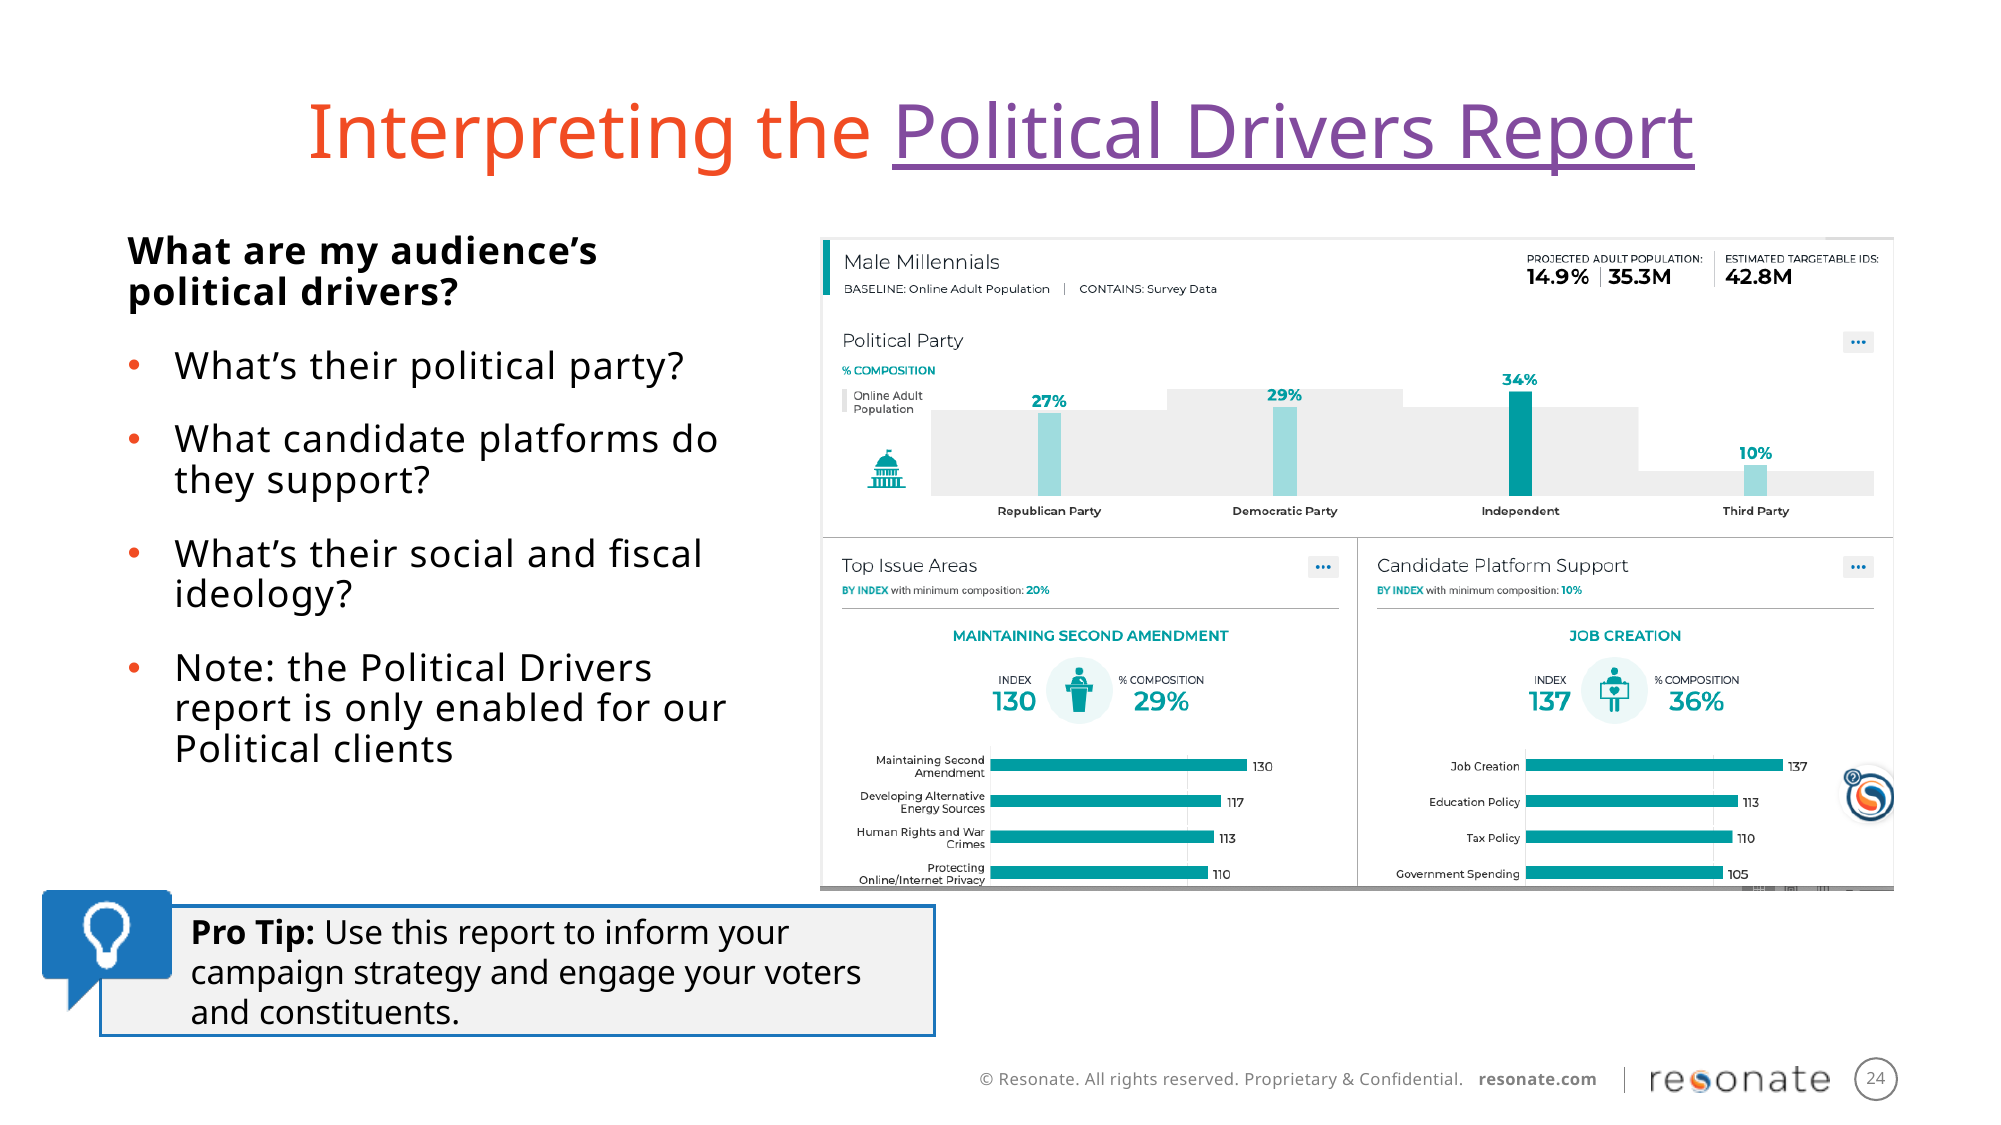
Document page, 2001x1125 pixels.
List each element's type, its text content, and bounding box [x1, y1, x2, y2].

picture [1651, 1066, 1830, 1093]
picture [820, 237, 1894, 891]
picture [42, 890, 172, 1012]
list What are my audience’s political drivers? What’s their political party? What candidate platforms do they support? What’s their social and fiscal ideology? Note: the Political Drivers report is only enabled for our Political clients [112, 224, 750, 905]
list Interpreting the Political Drivers Report [110, 79, 1894, 184]
text_box Pro Tip: Use this report to inform your campaign strategy and engage your voters and constituents. [100, 905, 936, 1037]
